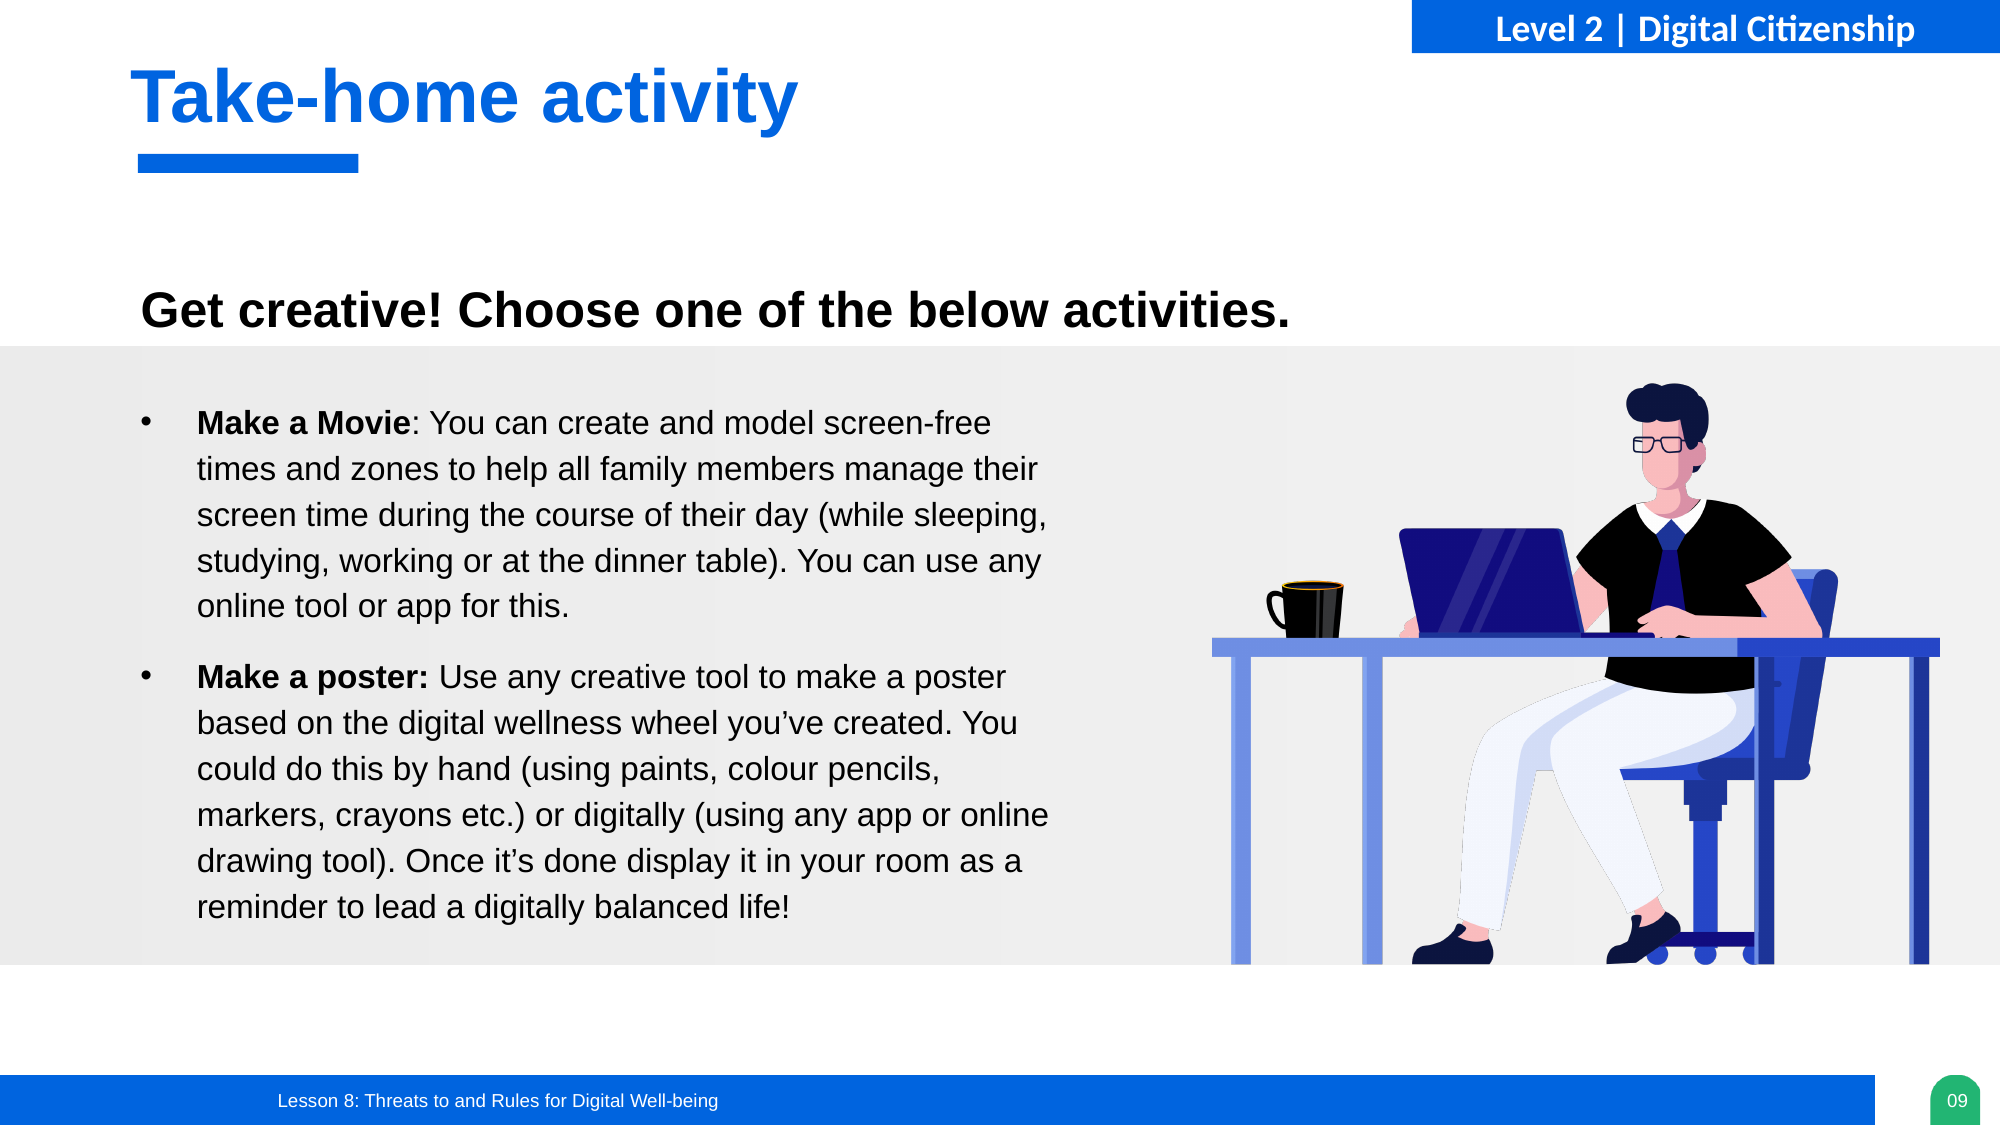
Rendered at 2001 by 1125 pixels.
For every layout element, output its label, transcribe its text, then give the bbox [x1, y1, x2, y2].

text_box [137, 153, 359, 174]
text_box [0, 345, 2000, 965]
slide_number 09 [1903, 1077, 1984, 1123]
picture [1212, 383, 1940, 965]
text_box Make a Movie: You can create and model screen-free times and zones to help all family members manage their screen time during the course of their day (while sleeping, studying, working or at the dinner table). You can use any online tool or app for this. Make a poster: Use any creative tool to make a poster based on the digital wellness wheel you’ve created. You could do this by hand (using paints, colour pencils, markers, crayons etc.) or digitally (using any app or online drawing tool). Once it’s done display it in your room as a reminder to lead a digitally balanced life! [104, 387, 1152, 933]
text_box Take-home activity [115, 50, 1702, 147]
text_box Get creative! Choose one of the below activities. [104, 260, 1503, 345]
footer Lesson 8: Threats to and Rules for Digital Well-being [262, 1077, 938, 1123]
